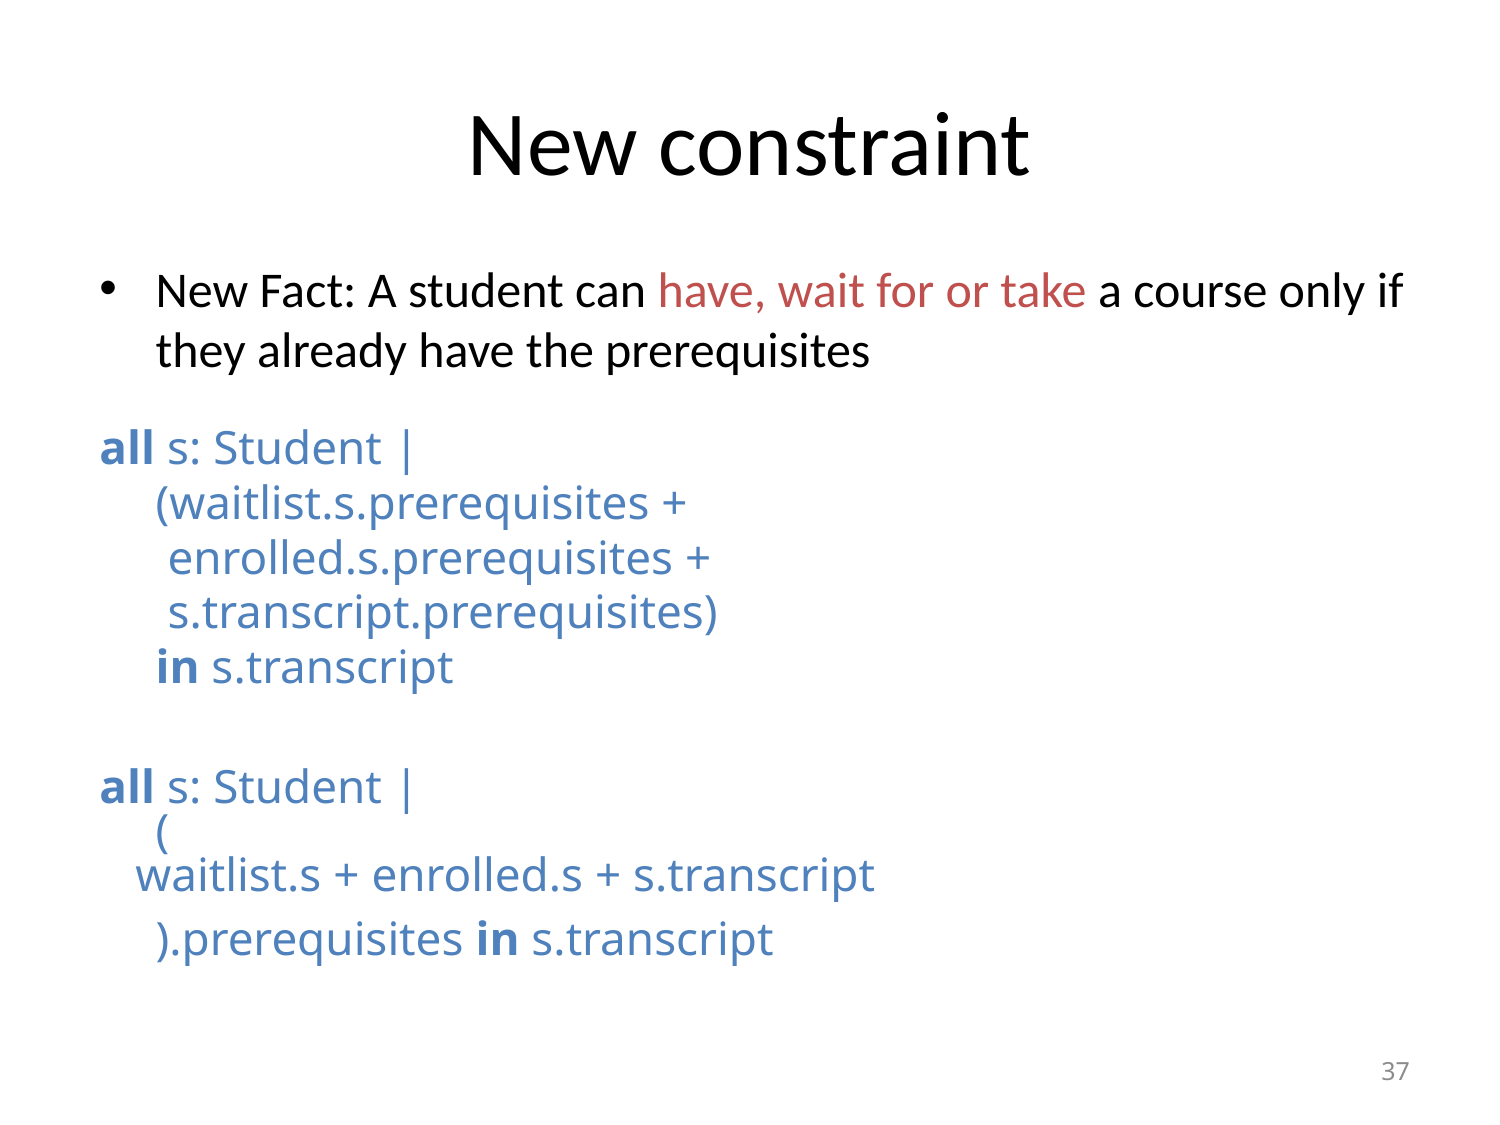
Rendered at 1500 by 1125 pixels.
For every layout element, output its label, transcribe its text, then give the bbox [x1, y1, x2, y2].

list New Fact: A student can have, wait for or take a course only if they already have the prerequisites all s: Student | (waitlist.s.prerequisites + enrolled.s.prerequisites + s.transcript.prerequisites) in s.transcript all s: Student | ( waitlist.s + enrolled.s + s.transcript ).prerequisites in s.transcript [84, 249, 1450, 1050]
slide_number 37 [1074, 1042, 1425, 1103]
title New constraint [75, 45, 1425, 233]
